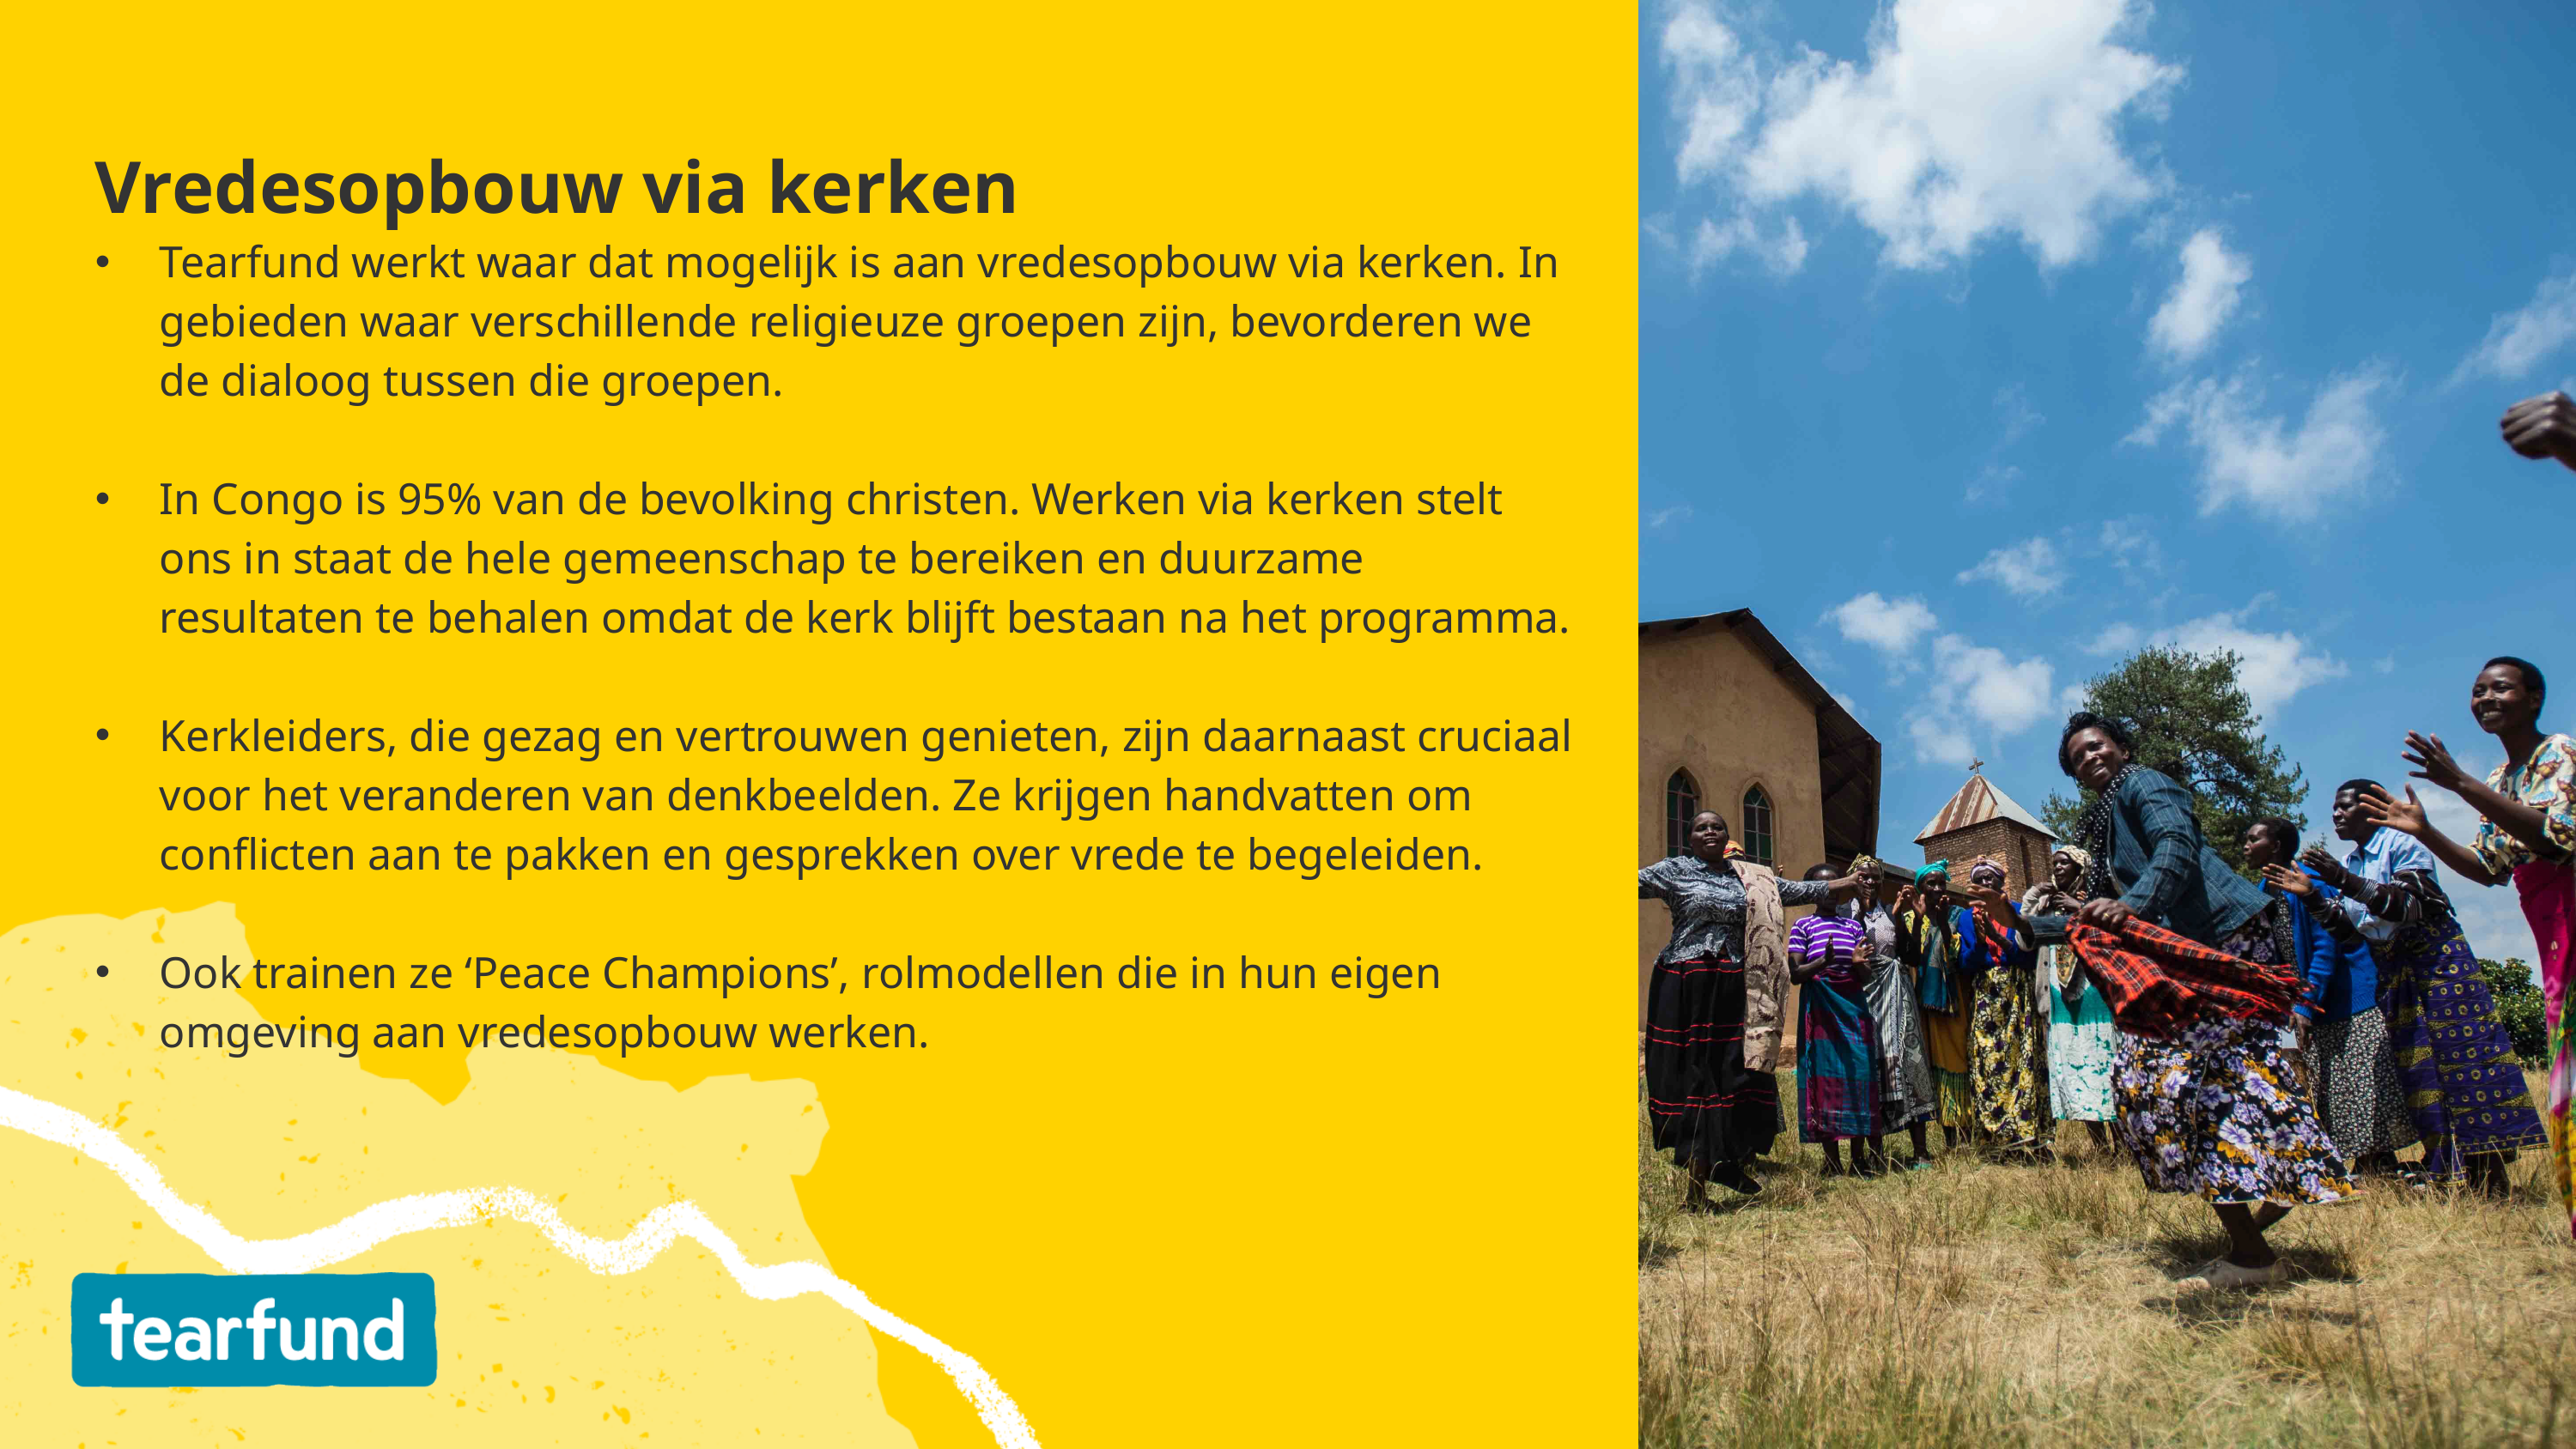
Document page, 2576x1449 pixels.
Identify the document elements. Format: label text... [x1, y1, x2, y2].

list Vredesopbouw via kerken Tearfund werkt waar dat mogelijk is aan vredesopbouw via kerken. In gebieden waar verschillende religieuze groepen zijn, bevorderen we de dialoog tussen die groepen. In Congo is 95% van de bevolking christen. Werken via kerken stelt ons in staat de hele gemeenschap te bereiken en duurzame resultaten te behalen omdat de kerk blijft bestaan na het programma. Kerkleiders, die gezag en vertrouwen genieten, zijn daarnaast cruciaal voor het veranderen van denkbeelden. Ze krijgen handvatten om conflicten aan te pakken en gesprekken over vrede te begeleiden. Ook trainen ze ‘Peace Champions’, rolmodellen die in hun eigen omgeving aan vredesopbouw werken. [69, 103, 1607, 464]
picture [0, 0, 2576, 1449]
